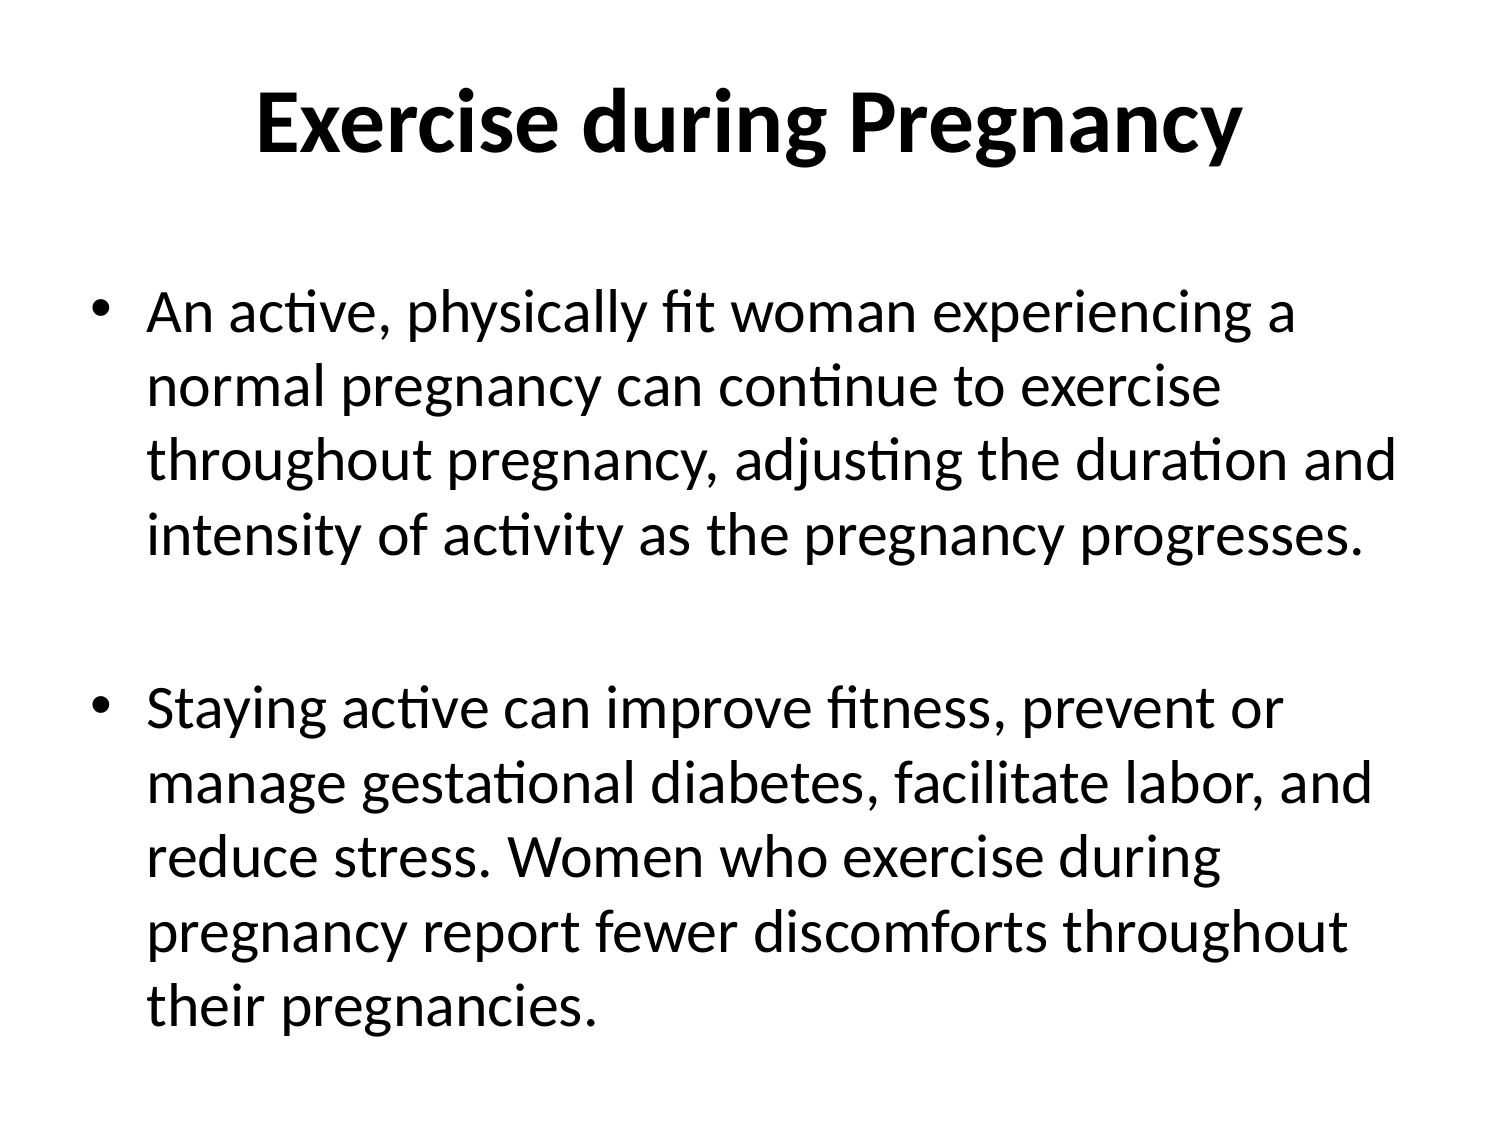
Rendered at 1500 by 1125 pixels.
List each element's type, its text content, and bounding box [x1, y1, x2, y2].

list An active, physically fit woman experiencing a normal pregnancy can continue to exercise throughout pregnancy, adjusting the duration and intensity of activity as the pregnancy progresses. Staying active can improve fitness, prevent or manage gestational diabetes, facilitate labor, and reduce stress. Women who exercise during pregnancy report fewer discomforts throughout their pregnancies. [75, 262, 1425, 1075]
title Exercise during Pregnancy [75, 45, 1425, 188]
